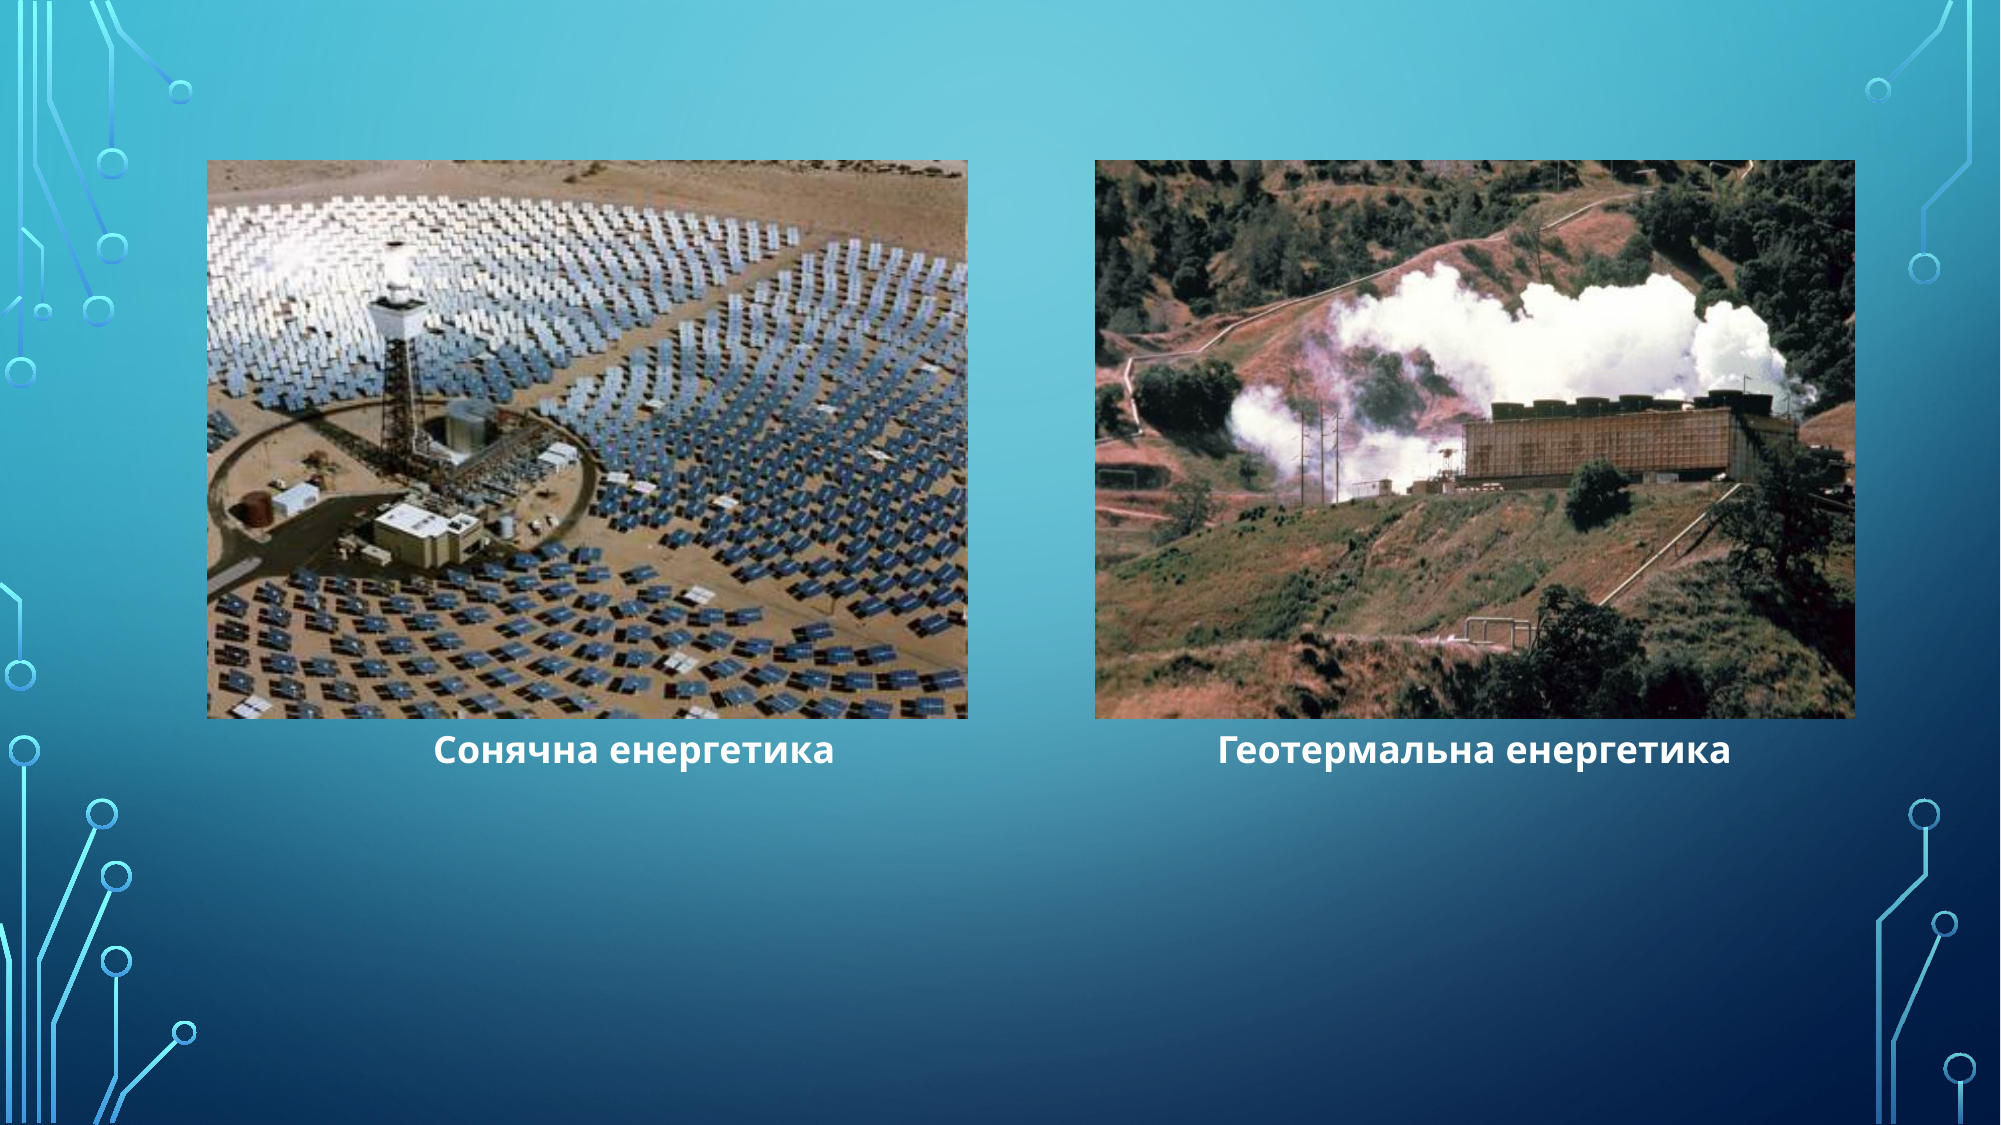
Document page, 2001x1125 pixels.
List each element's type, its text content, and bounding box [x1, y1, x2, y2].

picture [1094, 160, 1855, 719]
text_box Сонячна енергетика [418, 719, 885, 779]
picture [207, 160, 968, 719]
text_box Геотермальна енергетика [1202, 719, 1748, 779]
